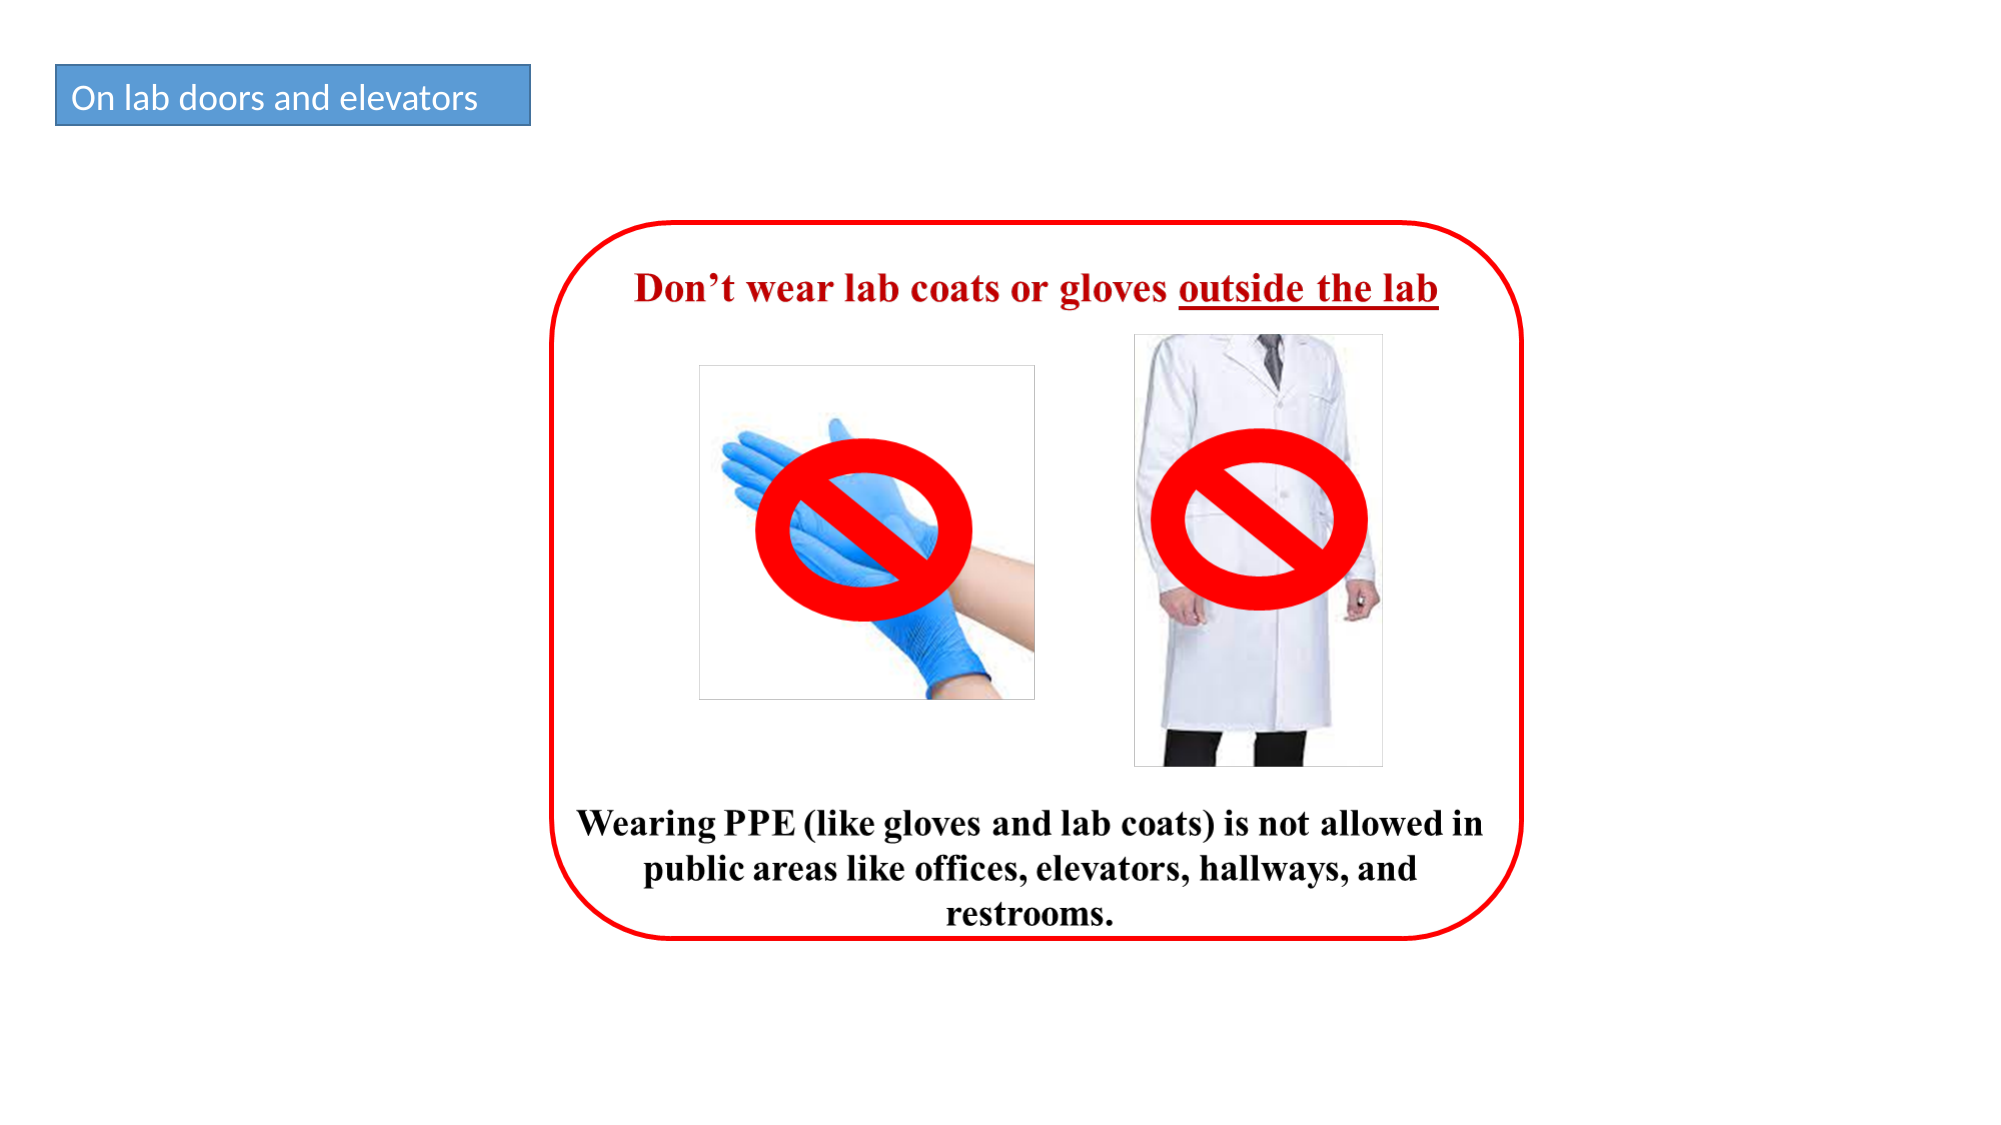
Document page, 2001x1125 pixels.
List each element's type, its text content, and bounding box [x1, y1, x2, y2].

text_box On lab doors and elevators [55, 64, 531, 126]
picture [540, 220, 1524, 958]
